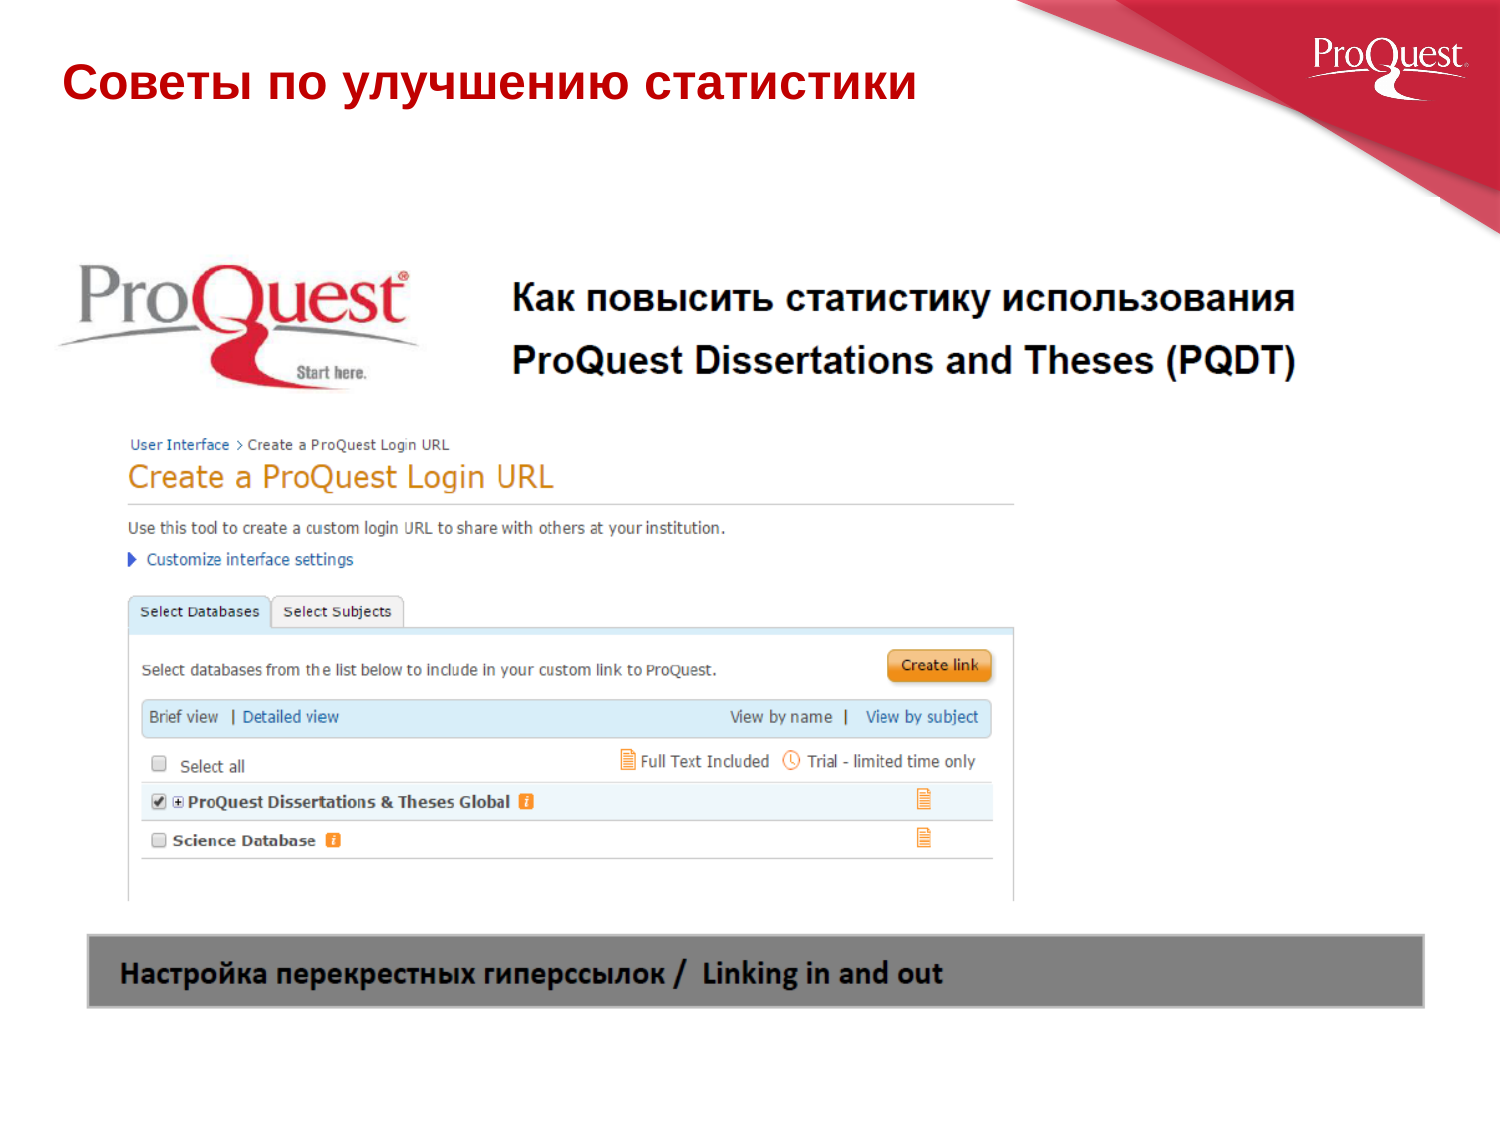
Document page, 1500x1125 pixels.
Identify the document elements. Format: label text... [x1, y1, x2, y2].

title Советы по улучшению статистики [47, 2, 1304, 157]
picture [47, 196, 1441, 1014]
